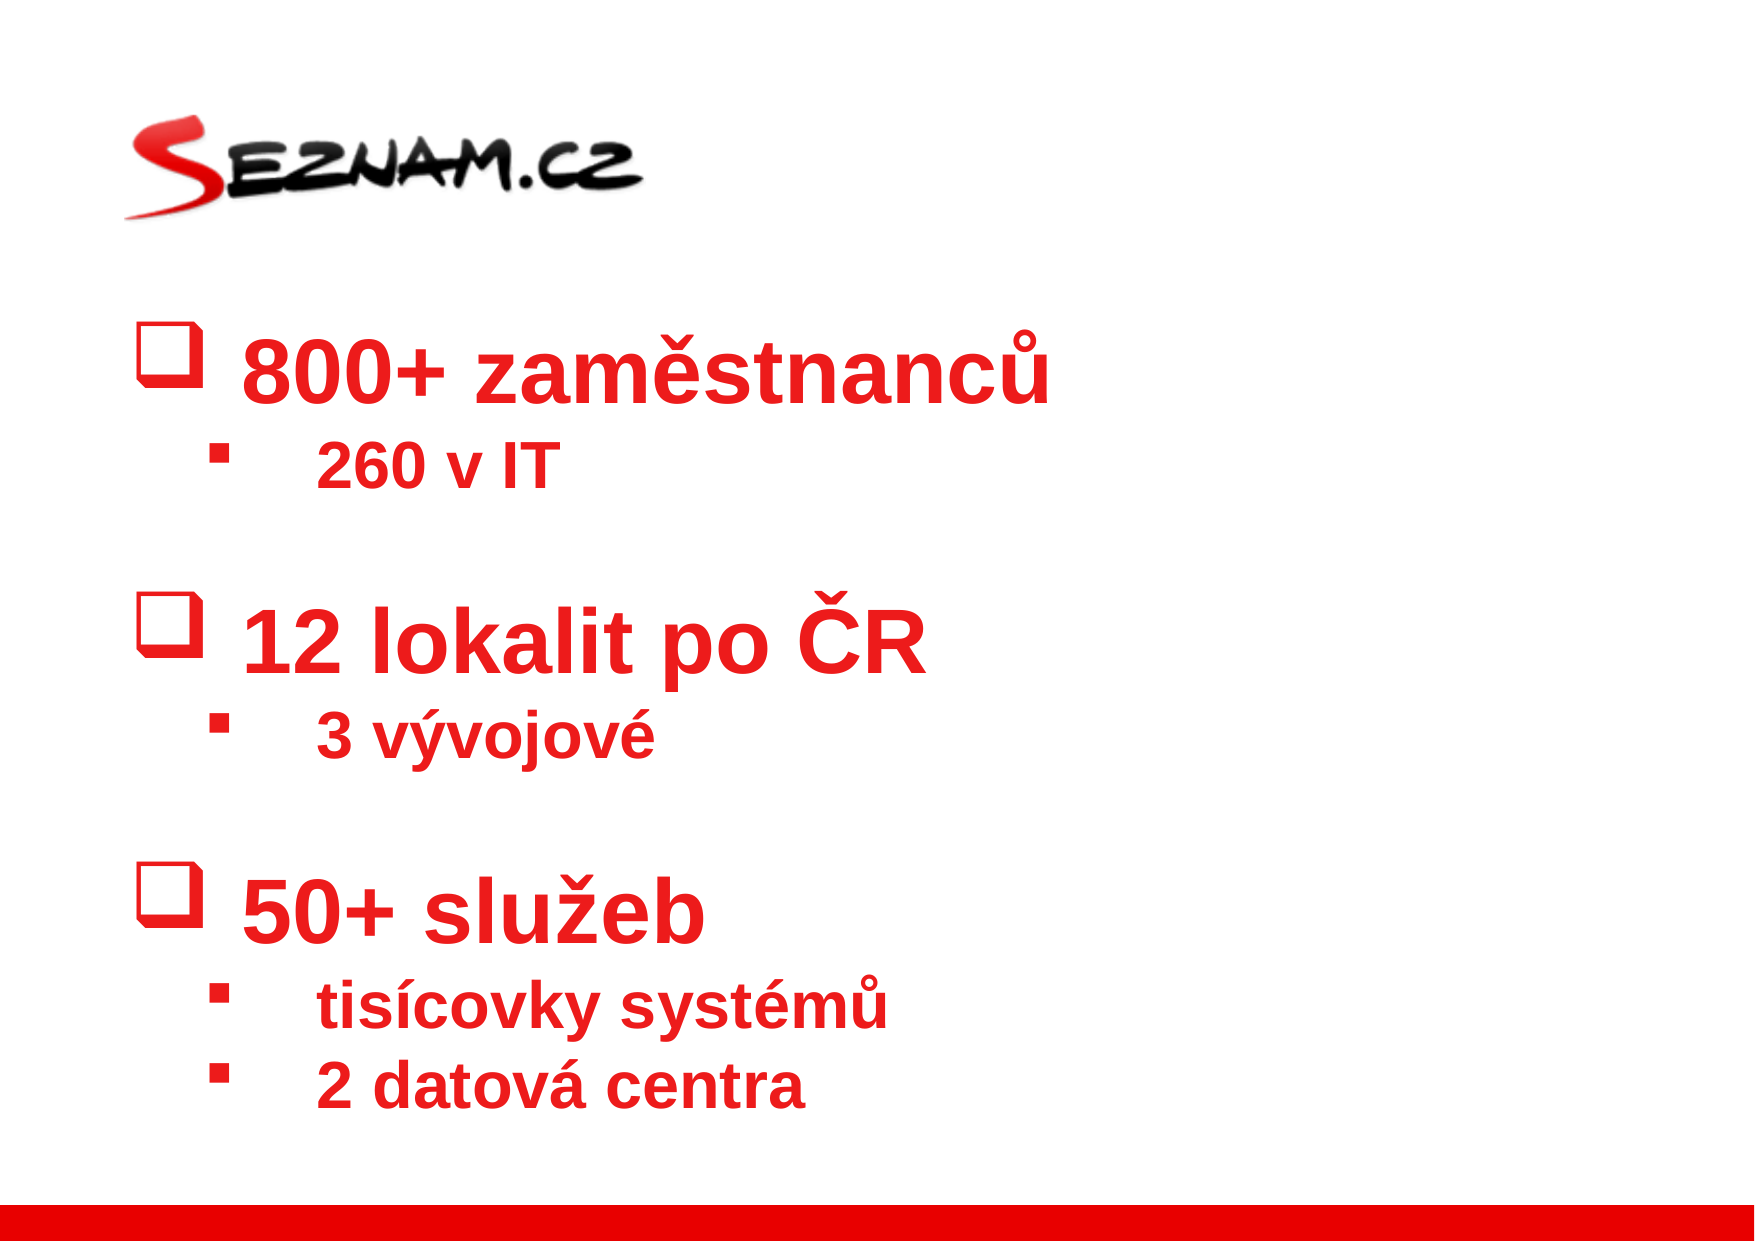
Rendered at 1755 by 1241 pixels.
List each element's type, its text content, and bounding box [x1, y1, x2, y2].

text_box 800+ zaměstnanců 260 v IT 12 lokalit po ČR 3 vývojové 50+ služeb tisícovky systémů 2 datová centra [114, 304, 1675, 1130]
picture [124, 88, 646, 245]
picture [0, 1205, 1755, 1241]
